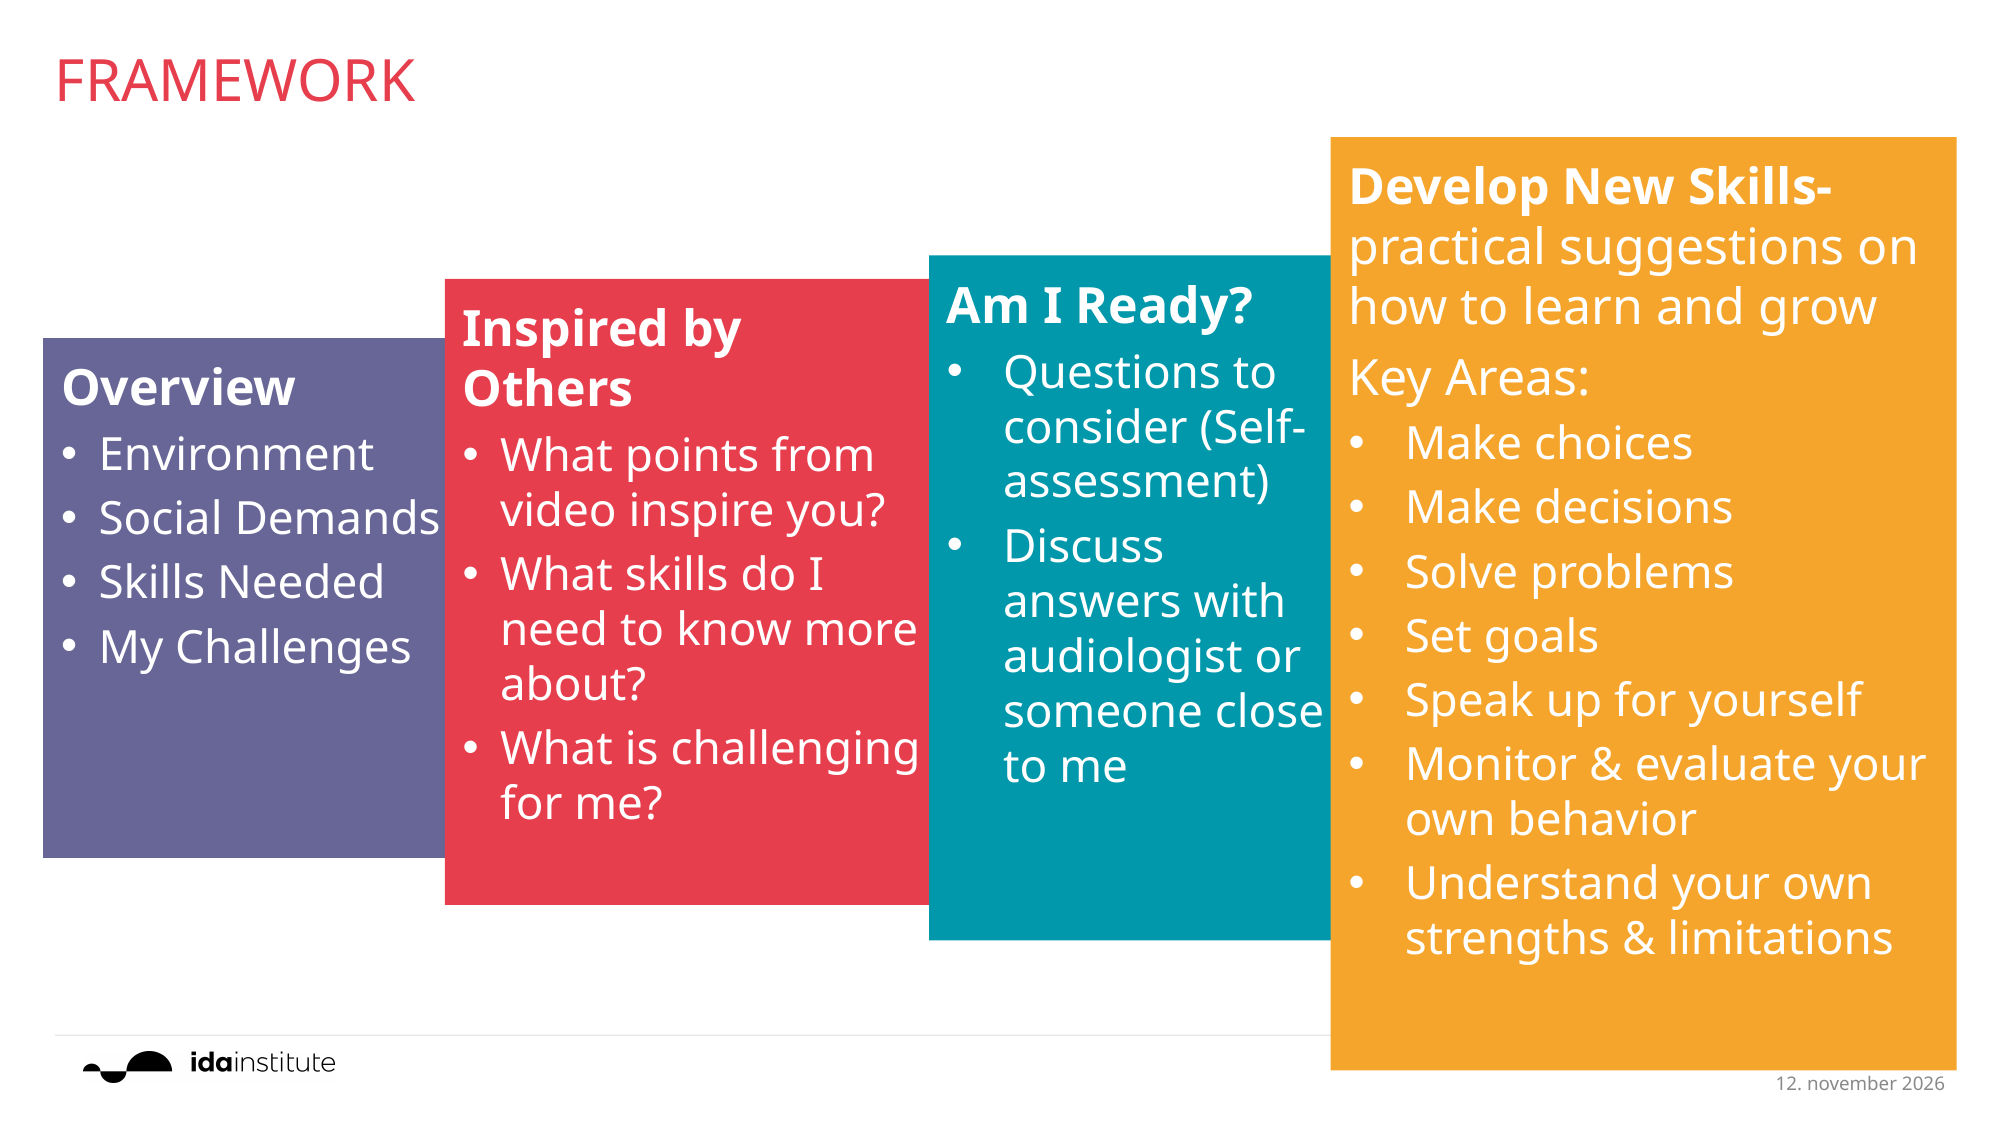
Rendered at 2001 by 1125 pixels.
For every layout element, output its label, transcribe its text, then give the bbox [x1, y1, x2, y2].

list Inspired by Others What points from video inspire you? What skills do I need to know more about? What is challenging for me? [444, 278, 928, 906]
list Am I Ready? Questions to consider (Self-assessment) Discuss answers with audiologist or someone close to me [928, 255, 1330, 941]
picture [83, 1051, 335, 1083]
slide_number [1666, 1071, 1946, 1102]
text_box Develop New Skills- practical suggestions on how to learn and grow Key Areas: Make choices Make decisions Solve problems Set goals Speak up for yourself Monitor & evaluate your own behavior Understand your own strengths & limitations [1330, 137, 1957, 1071]
list Overview Environment Social Demands Skills Needed My Challenges [42, 337, 444, 859]
title FRAMEWORK [54, 42, 1946, 126]
